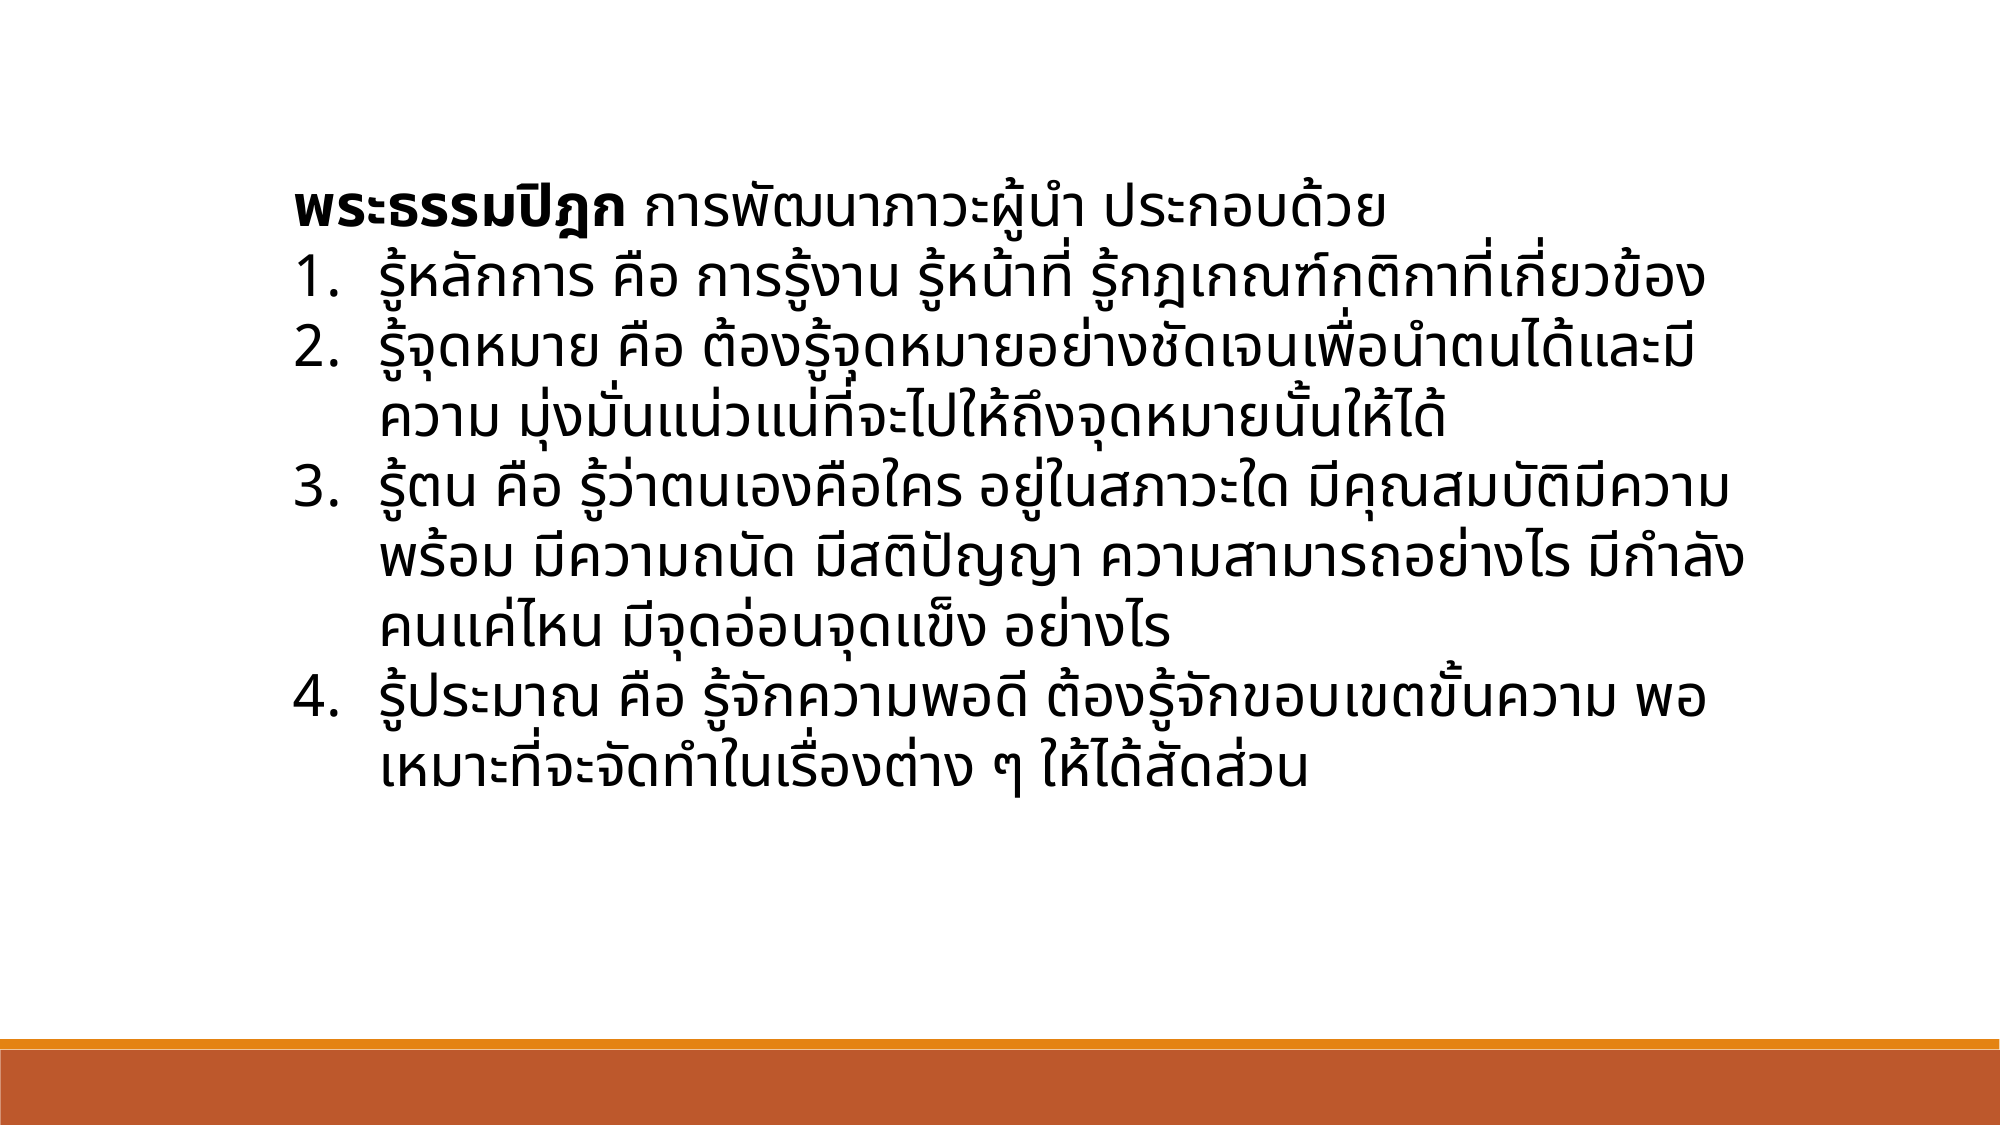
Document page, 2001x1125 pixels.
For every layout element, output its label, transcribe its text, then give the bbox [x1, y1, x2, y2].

text_box พระธรรมปิฎก การพัฒนาภาวะผู้นำ ประกอบด้วย รู้หลักการ คือ การรู้งาน รู้หน้าที่ รู้กฎเกณฑ์กติกาที่เกี่ยวข้อง รู้จุดหมาย คือ ต้องรู้จุดหมายอย่างชัดเจนเพื่อนำตนได้และมีความ มุ่งมั่นแน่วแน่ที่จะไปให้ถึงจุดหมายนั้นให้ได้ รู้ตน คือ รู้ว่าตนเองคือใคร อยู่ในสภาวะใด มีคุณสมบัติมีความ พร้อม มีความถนัด มีสติปัญญา ความสามารถอย่างไร มีกำลังคนแค่ไหน มีจุดอ่อนจุดแข็ง อย่างไร รู้ประมาณ คือ รู้จักความพอดี ต้องรู้จักขอบเขตขั้นความ พอเหมาะที่จะจัดทำในเรื่องต่าง ๆ ให้ได้สัดส่วน [279, 160, 1763, 805]
